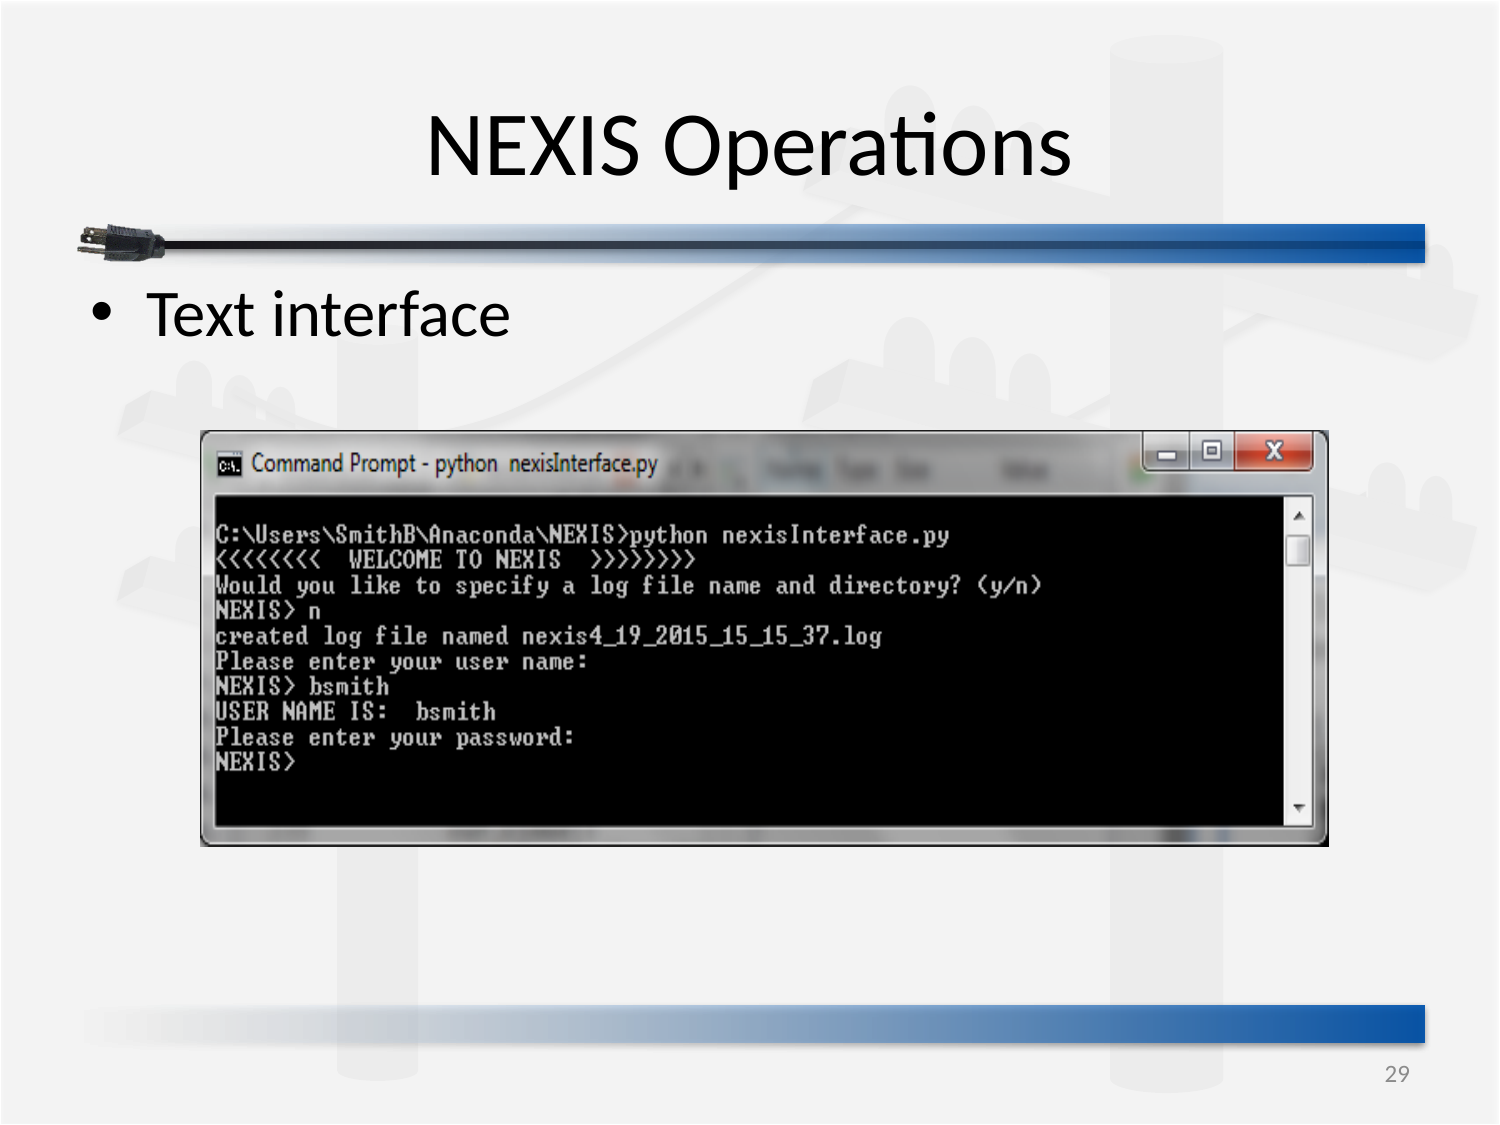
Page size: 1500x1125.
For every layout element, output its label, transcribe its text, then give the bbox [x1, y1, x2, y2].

list Text interface [75, 262, 1425, 1005]
picture [199, 430, 1329, 848]
slide_number 29 [1074, 1042, 1425, 1103]
picture [75, 233, 165, 262]
title NEXIS Operations [75, 45, 1425, 233]
